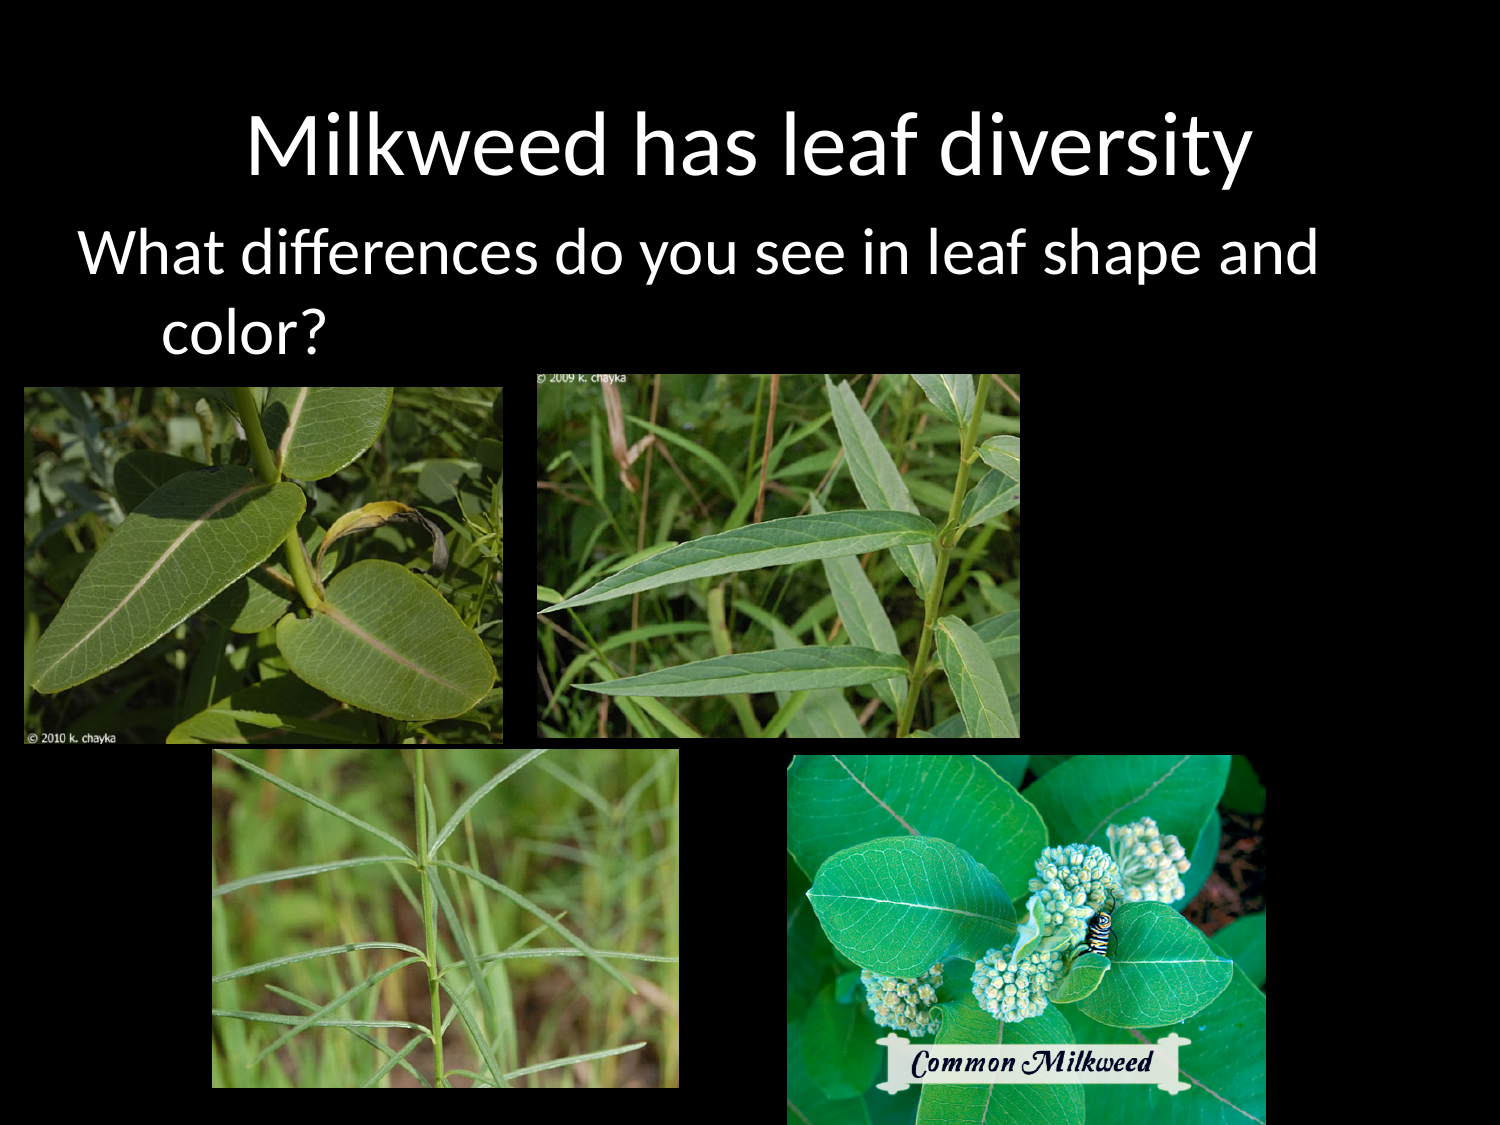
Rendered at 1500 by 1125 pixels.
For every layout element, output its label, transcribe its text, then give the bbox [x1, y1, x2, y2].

picture [537, 374, 1020, 738]
list What differences do you see in leaf shape and color? [62, 200, 1500, 943]
picture [24, 387, 503, 744]
picture [212, 749, 680, 1088]
title Milkweed has leaf diversity [75, 45, 1425, 200]
picture [787, 755, 1266, 1125]
